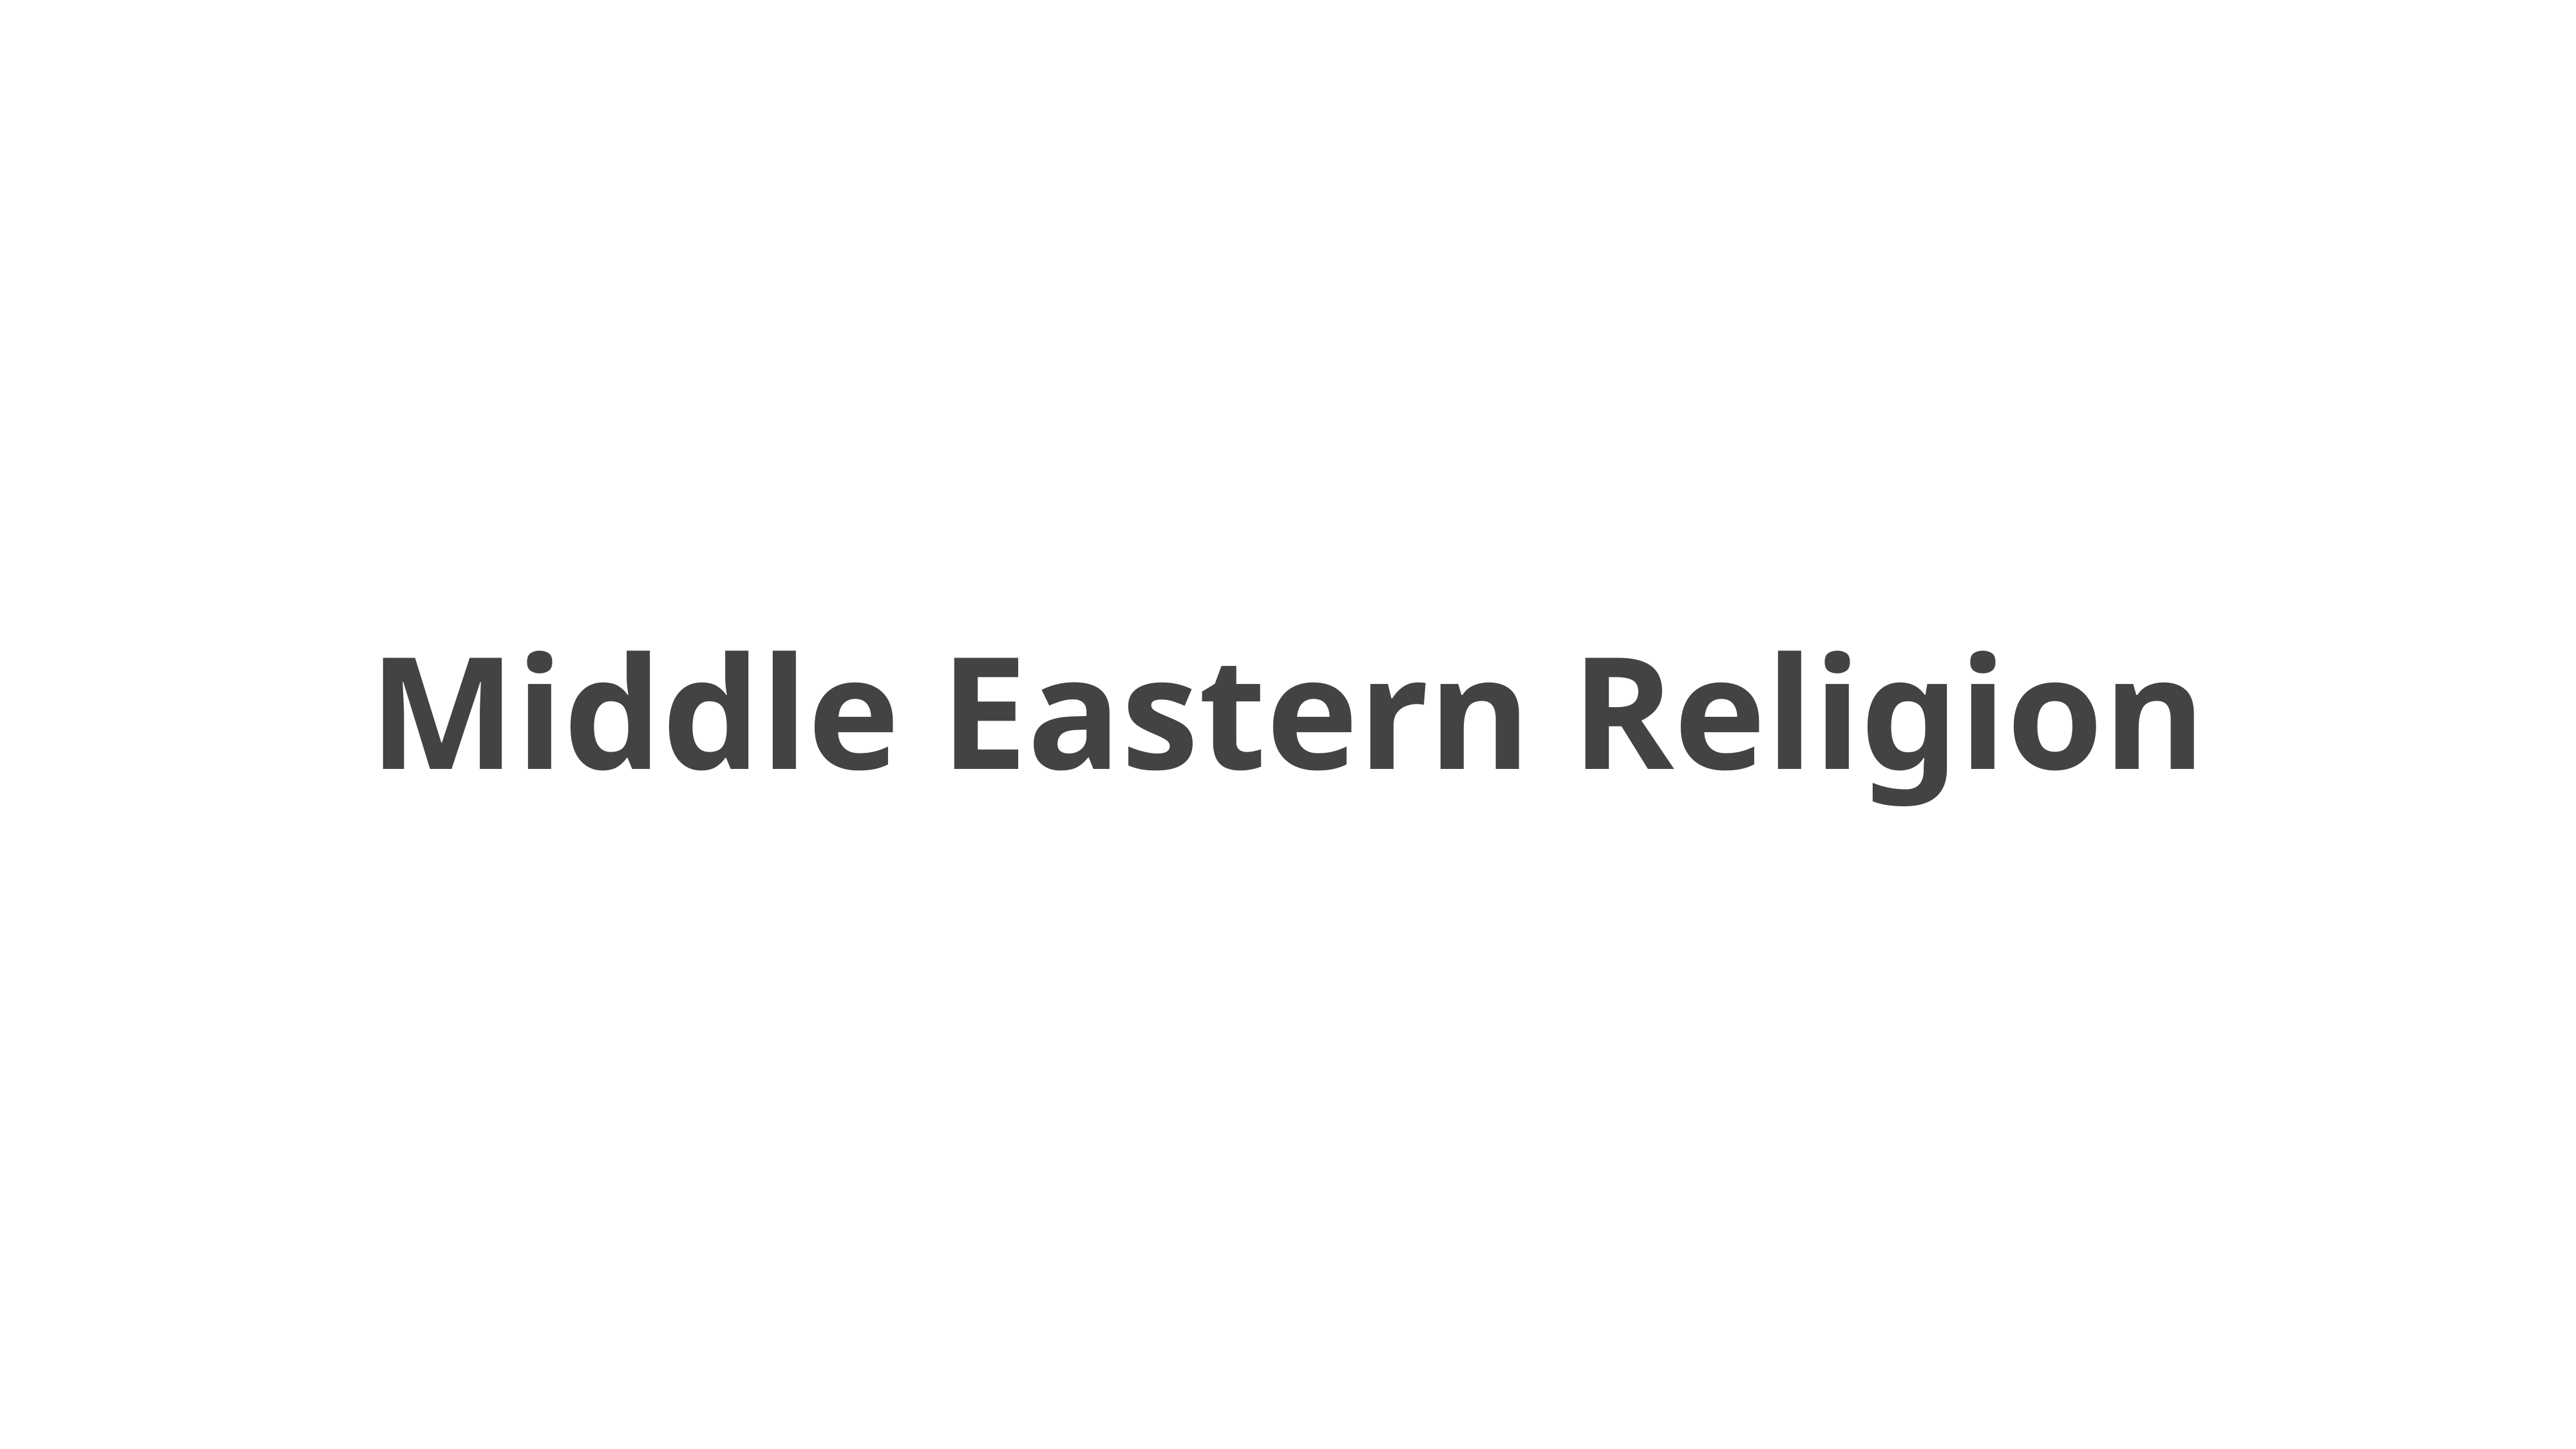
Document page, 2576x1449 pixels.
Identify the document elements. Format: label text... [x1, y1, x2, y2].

list Middle Eastern Religion [127, 520, 2449, 929]
